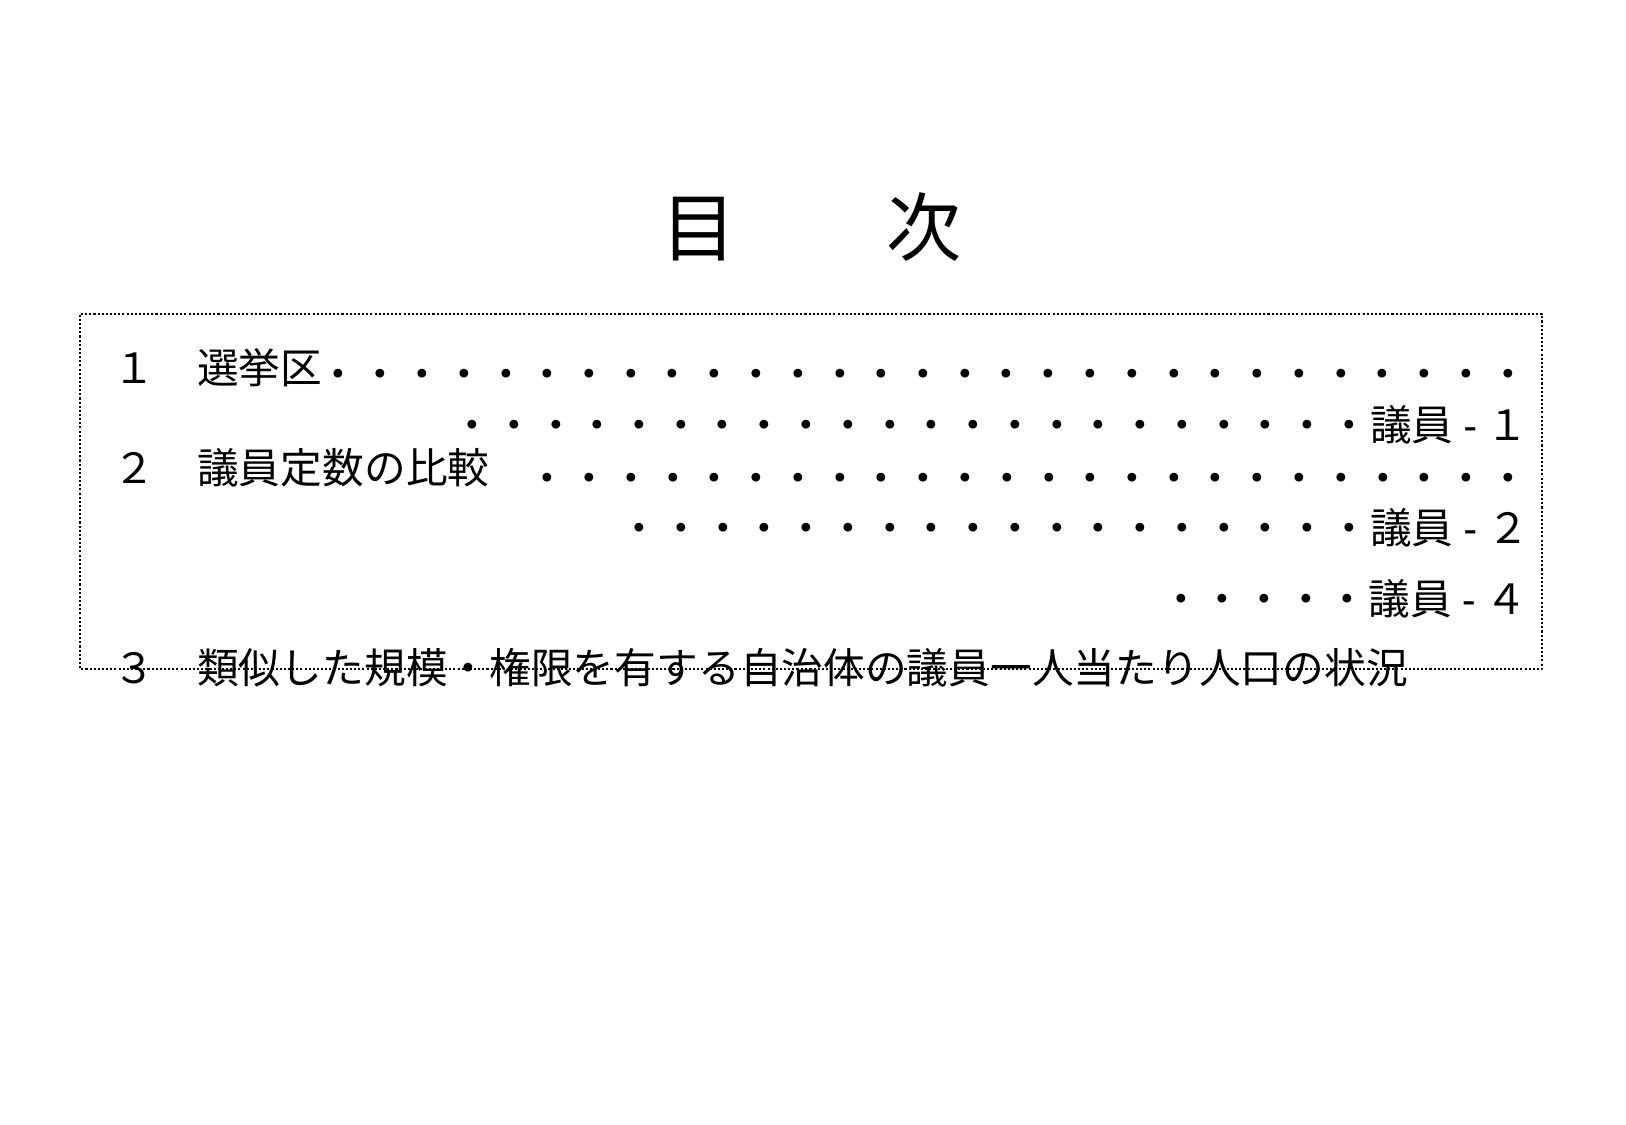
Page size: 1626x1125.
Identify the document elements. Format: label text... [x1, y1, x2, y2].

title 目 次 [79, 131, 1543, 314]
text_box ・・・・・・・・・・・・・・・・・・・・・・・・・・・・・・・・・・・・・・・・・・・・・・・・・・・議員-１ [301, 343, 1546, 454]
text_box ・・・・・・・・・・・・・・・・・・・・・・・・・・・・・・・・・・・・・・・・・・議員-２ [480, 446, 1546, 557]
text_box １ 選挙区 ２ 議員定数の比較 ３ 類似した規模・権限を有する自治体の議員一人当たり人口の状況 [78, 312, 1544, 671]
text_box ・・・・・議員-４ [773, 542, 1544, 653]
